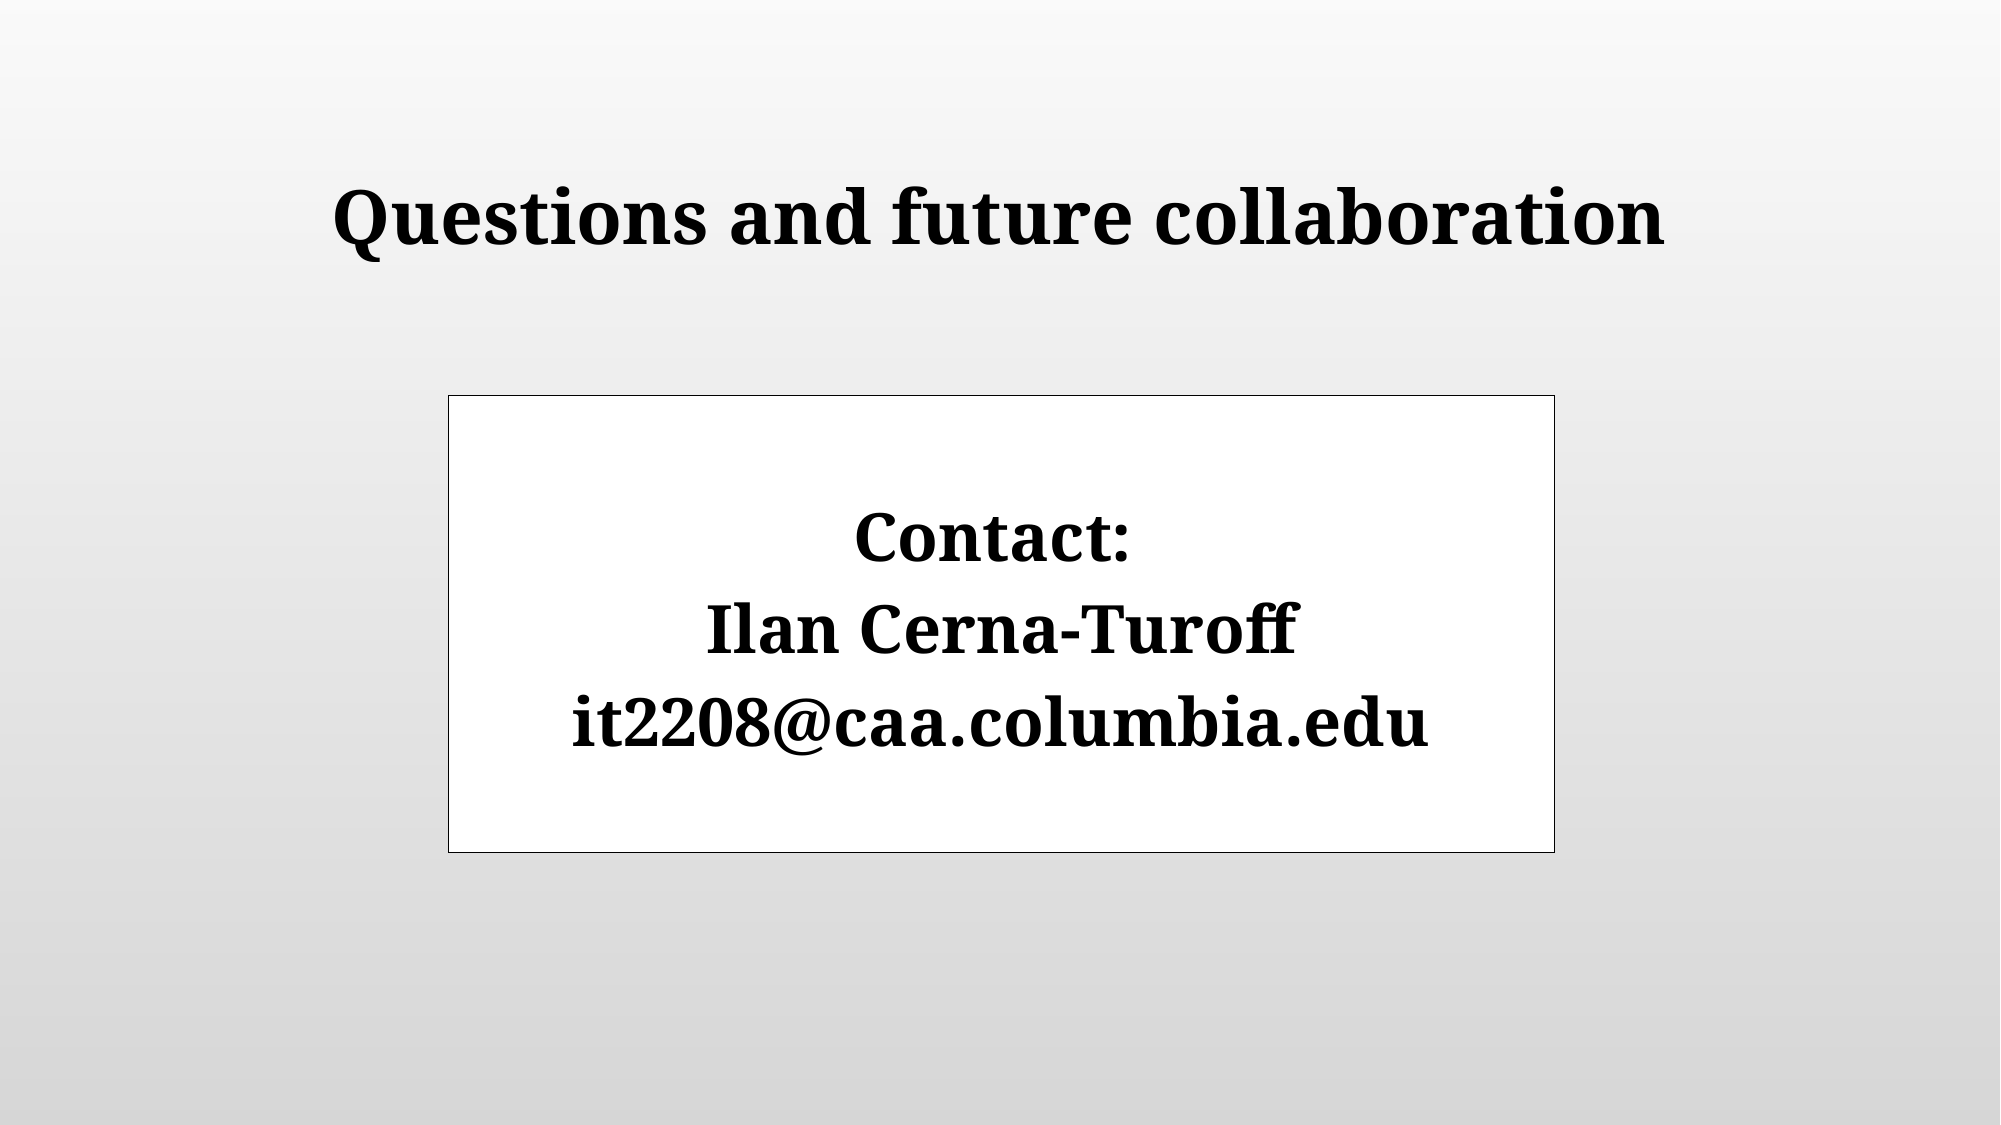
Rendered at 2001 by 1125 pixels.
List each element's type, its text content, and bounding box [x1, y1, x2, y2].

list Contact: Ilan Cerna-Turoff it2208@caa.columbia.edu [448, 395, 1555, 853]
title Questions and future collaboration [137, 111, 1863, 329]
